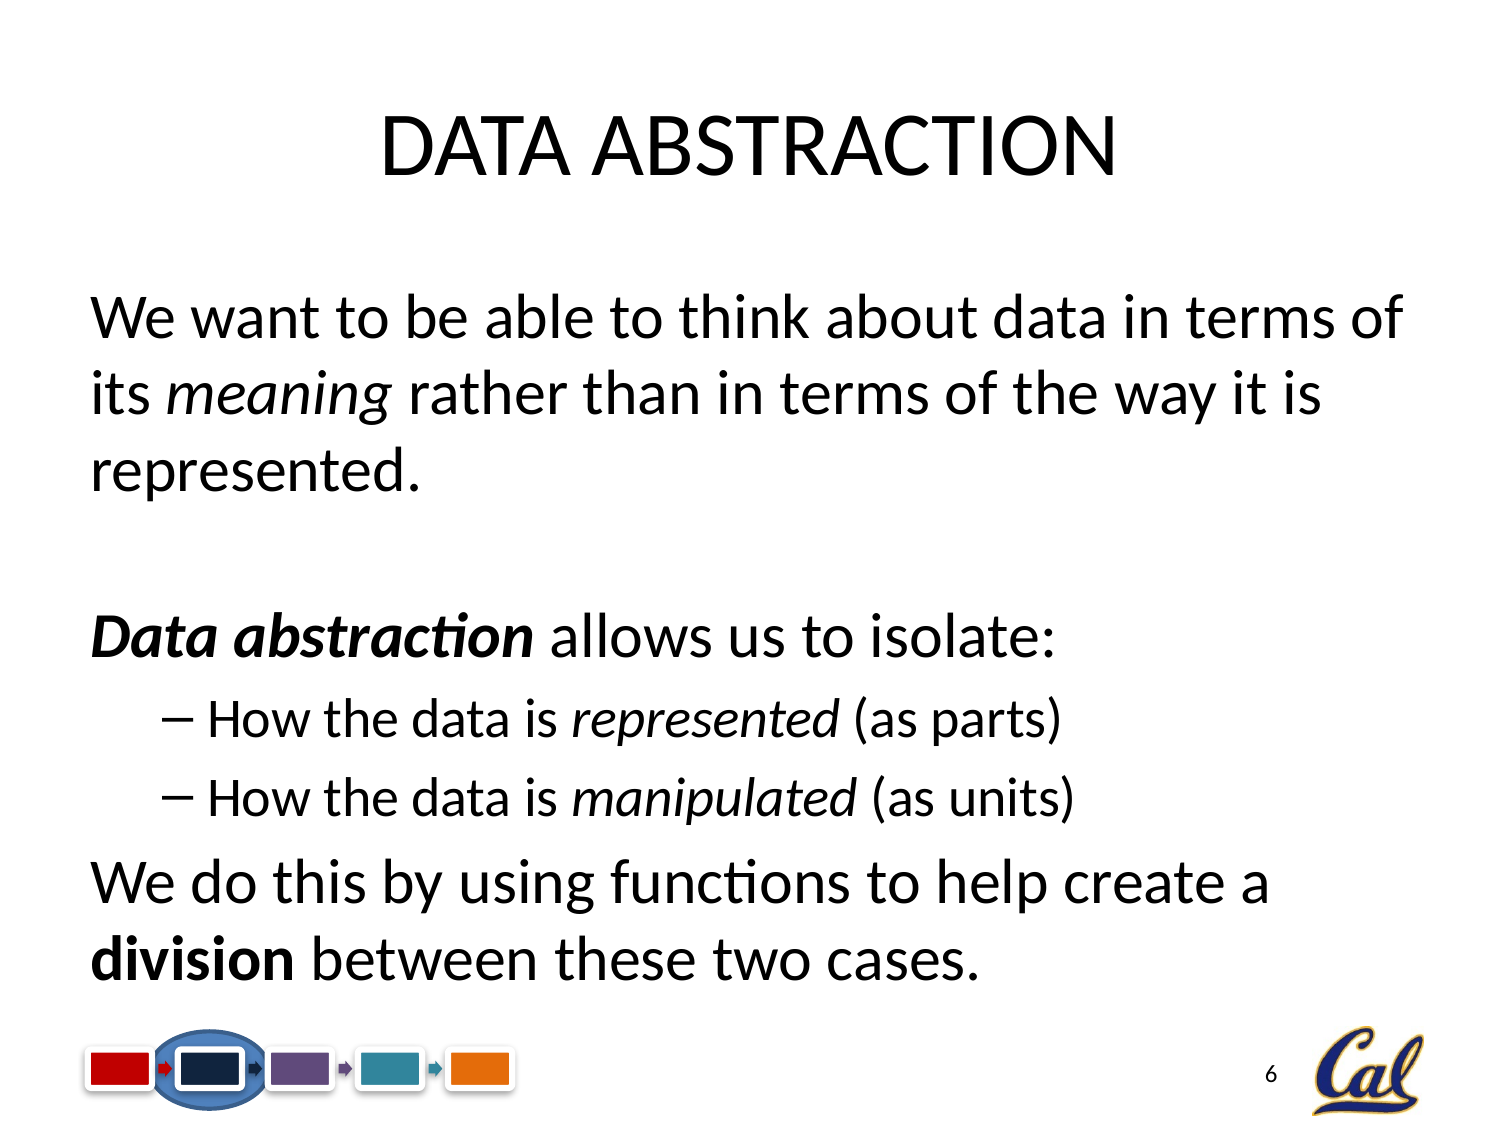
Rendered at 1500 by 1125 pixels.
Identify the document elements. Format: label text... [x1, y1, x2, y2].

list We want to be able to think about data in terms of its meaning rather than in terms of the way it is represented. Data abstraction allows us to isolate: How the data is represented (as parts) How the data is manipulated (as units) We do this by using functions to help create a division between these two cases. [75, 262, 1425, 1005]
picture [1312, 1026, 1424, 1116]
title Data Abstraction [75, 45, 1425, 233]
